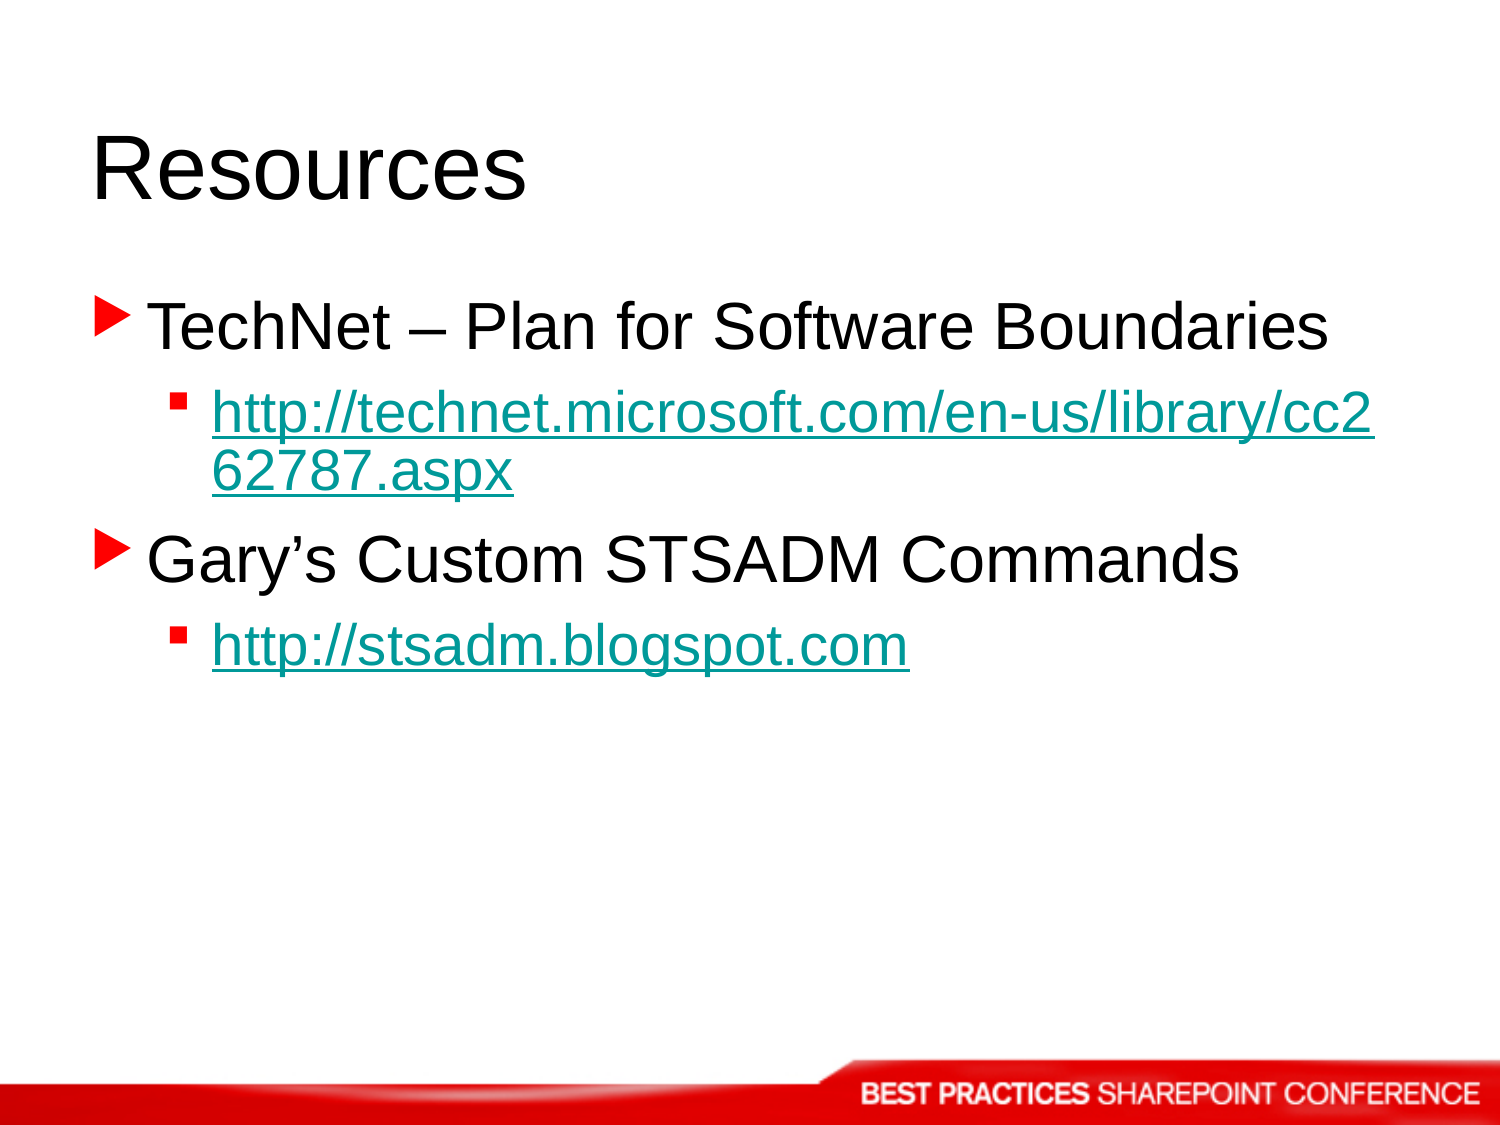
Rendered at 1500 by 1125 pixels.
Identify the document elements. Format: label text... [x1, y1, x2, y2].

picture [0, 0, 1500, 1125]
title Resources [74, 99, 1401, 226]
list TechNet – Plan for Software Boundaries http://technet.microsoft.com/en-us/library/cc262787.aspx Gary’s Custom STSADM Commands http://stsadm.blogspot.com [74, 274, 1401, 1001]
